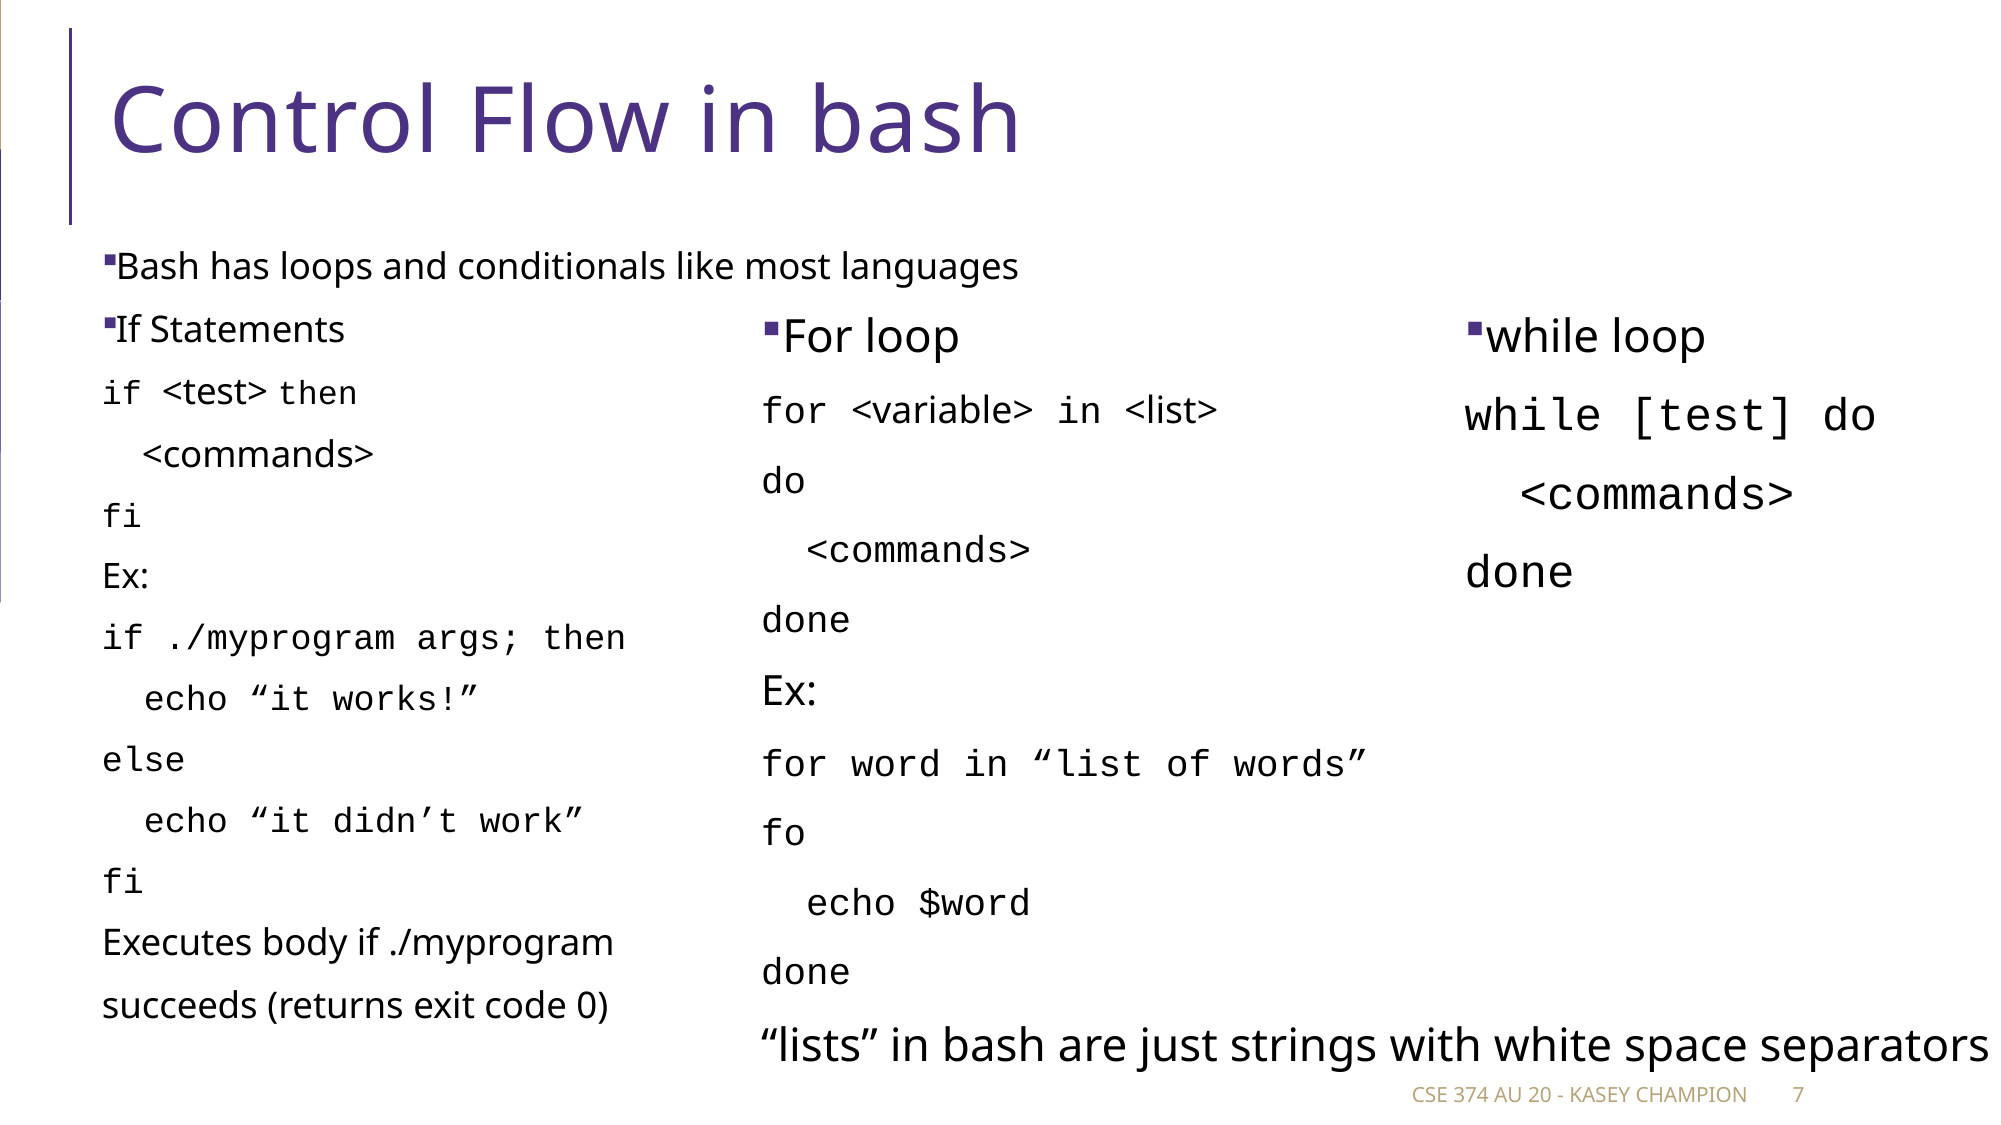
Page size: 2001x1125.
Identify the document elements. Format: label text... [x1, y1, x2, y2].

text_box For loop for <variable> in <list> do <commands> done Ex: for word in “list of words” fo echo $word done “lists” in bash are just strings with white space separators [746, 305, 2000, 1080]
footer CSE 374 au 20 - Kasey Champion [794, 1080, 1763, 1119]
title Control Flow in bash [94, 43, 1930, 210]
slide_number 7 [1777, 1080, 1938, 1119]
list Bash has loops and conditionals like most languages If Statements if <test> then <commands> fi Ex: if ./myprogram args; then echo “it works!” else echo “it didn’t work” fi Executes body if ./myprogram succeeds (returns exit code 0) [94, 240, 1253, 1035]
text_box while loop while [test] do <commands> done [1449, 305, 1898, 606]
